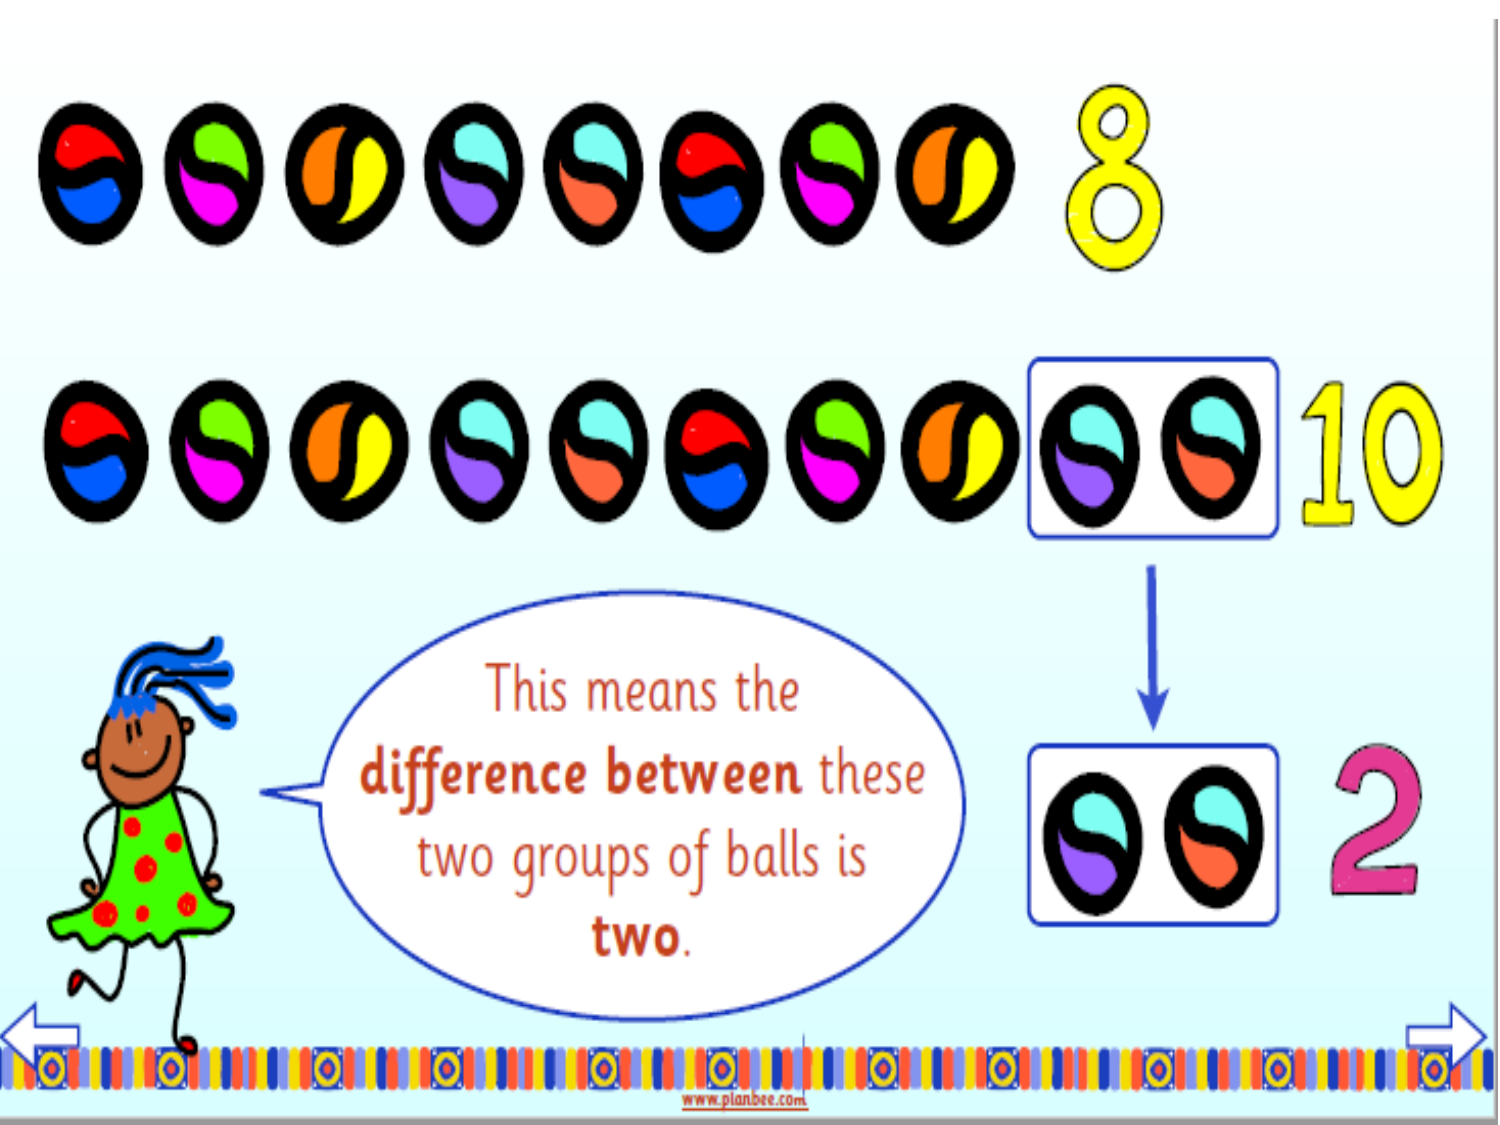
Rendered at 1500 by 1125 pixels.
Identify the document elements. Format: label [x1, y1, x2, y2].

list [0, 18, 1498, 1125]
